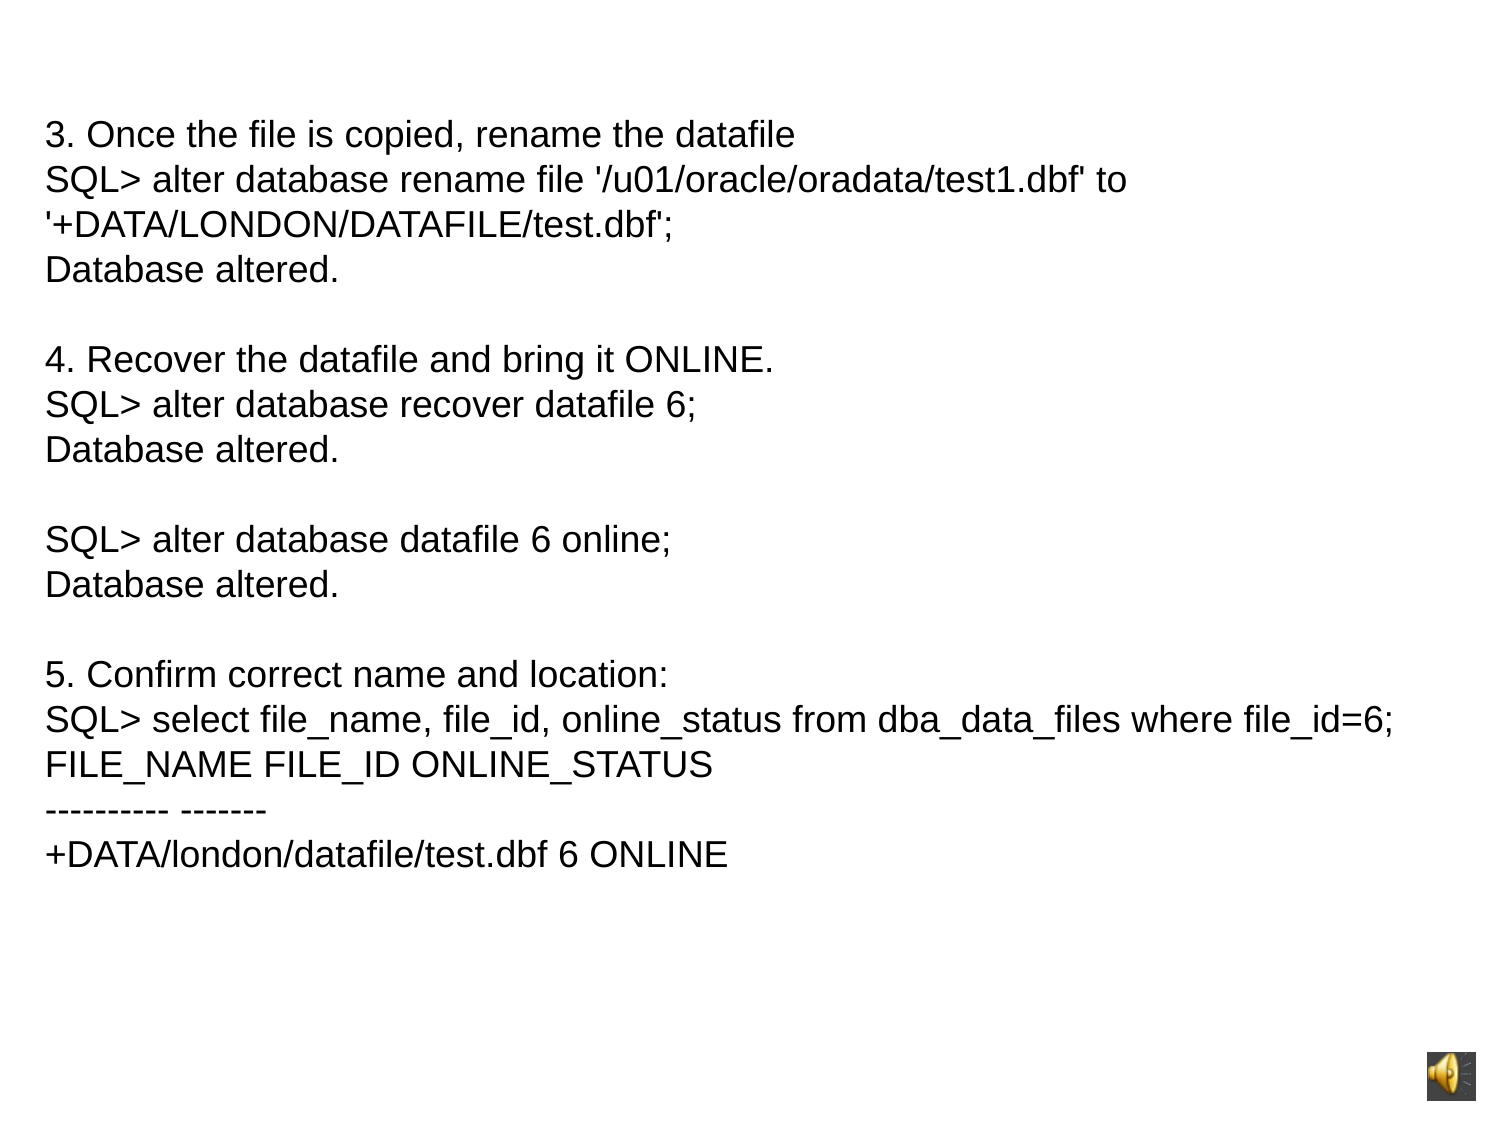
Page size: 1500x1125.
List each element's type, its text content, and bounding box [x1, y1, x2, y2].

text_box 3. Once the file is copied, rename the datafile SQL> alter database rename file '/u01/oracle/oradata/test1.dbf' to '+DATA/LONDON/DATAFILE/test.dbf'; Database altered. 4. Recover the datafile and bring it ONLINE. SQL> alter database recover datafile 6; Database altered. SQL> alter database datafile 6 online; Database altered. 5. Confirm correct name and location: SQL> select file_name, file_id, online_status from dba_data_files where file_id=6; FILE_NAME FILE_ID ONLINE_STATUS ---------- ------- +DATA/london/datafile/test.dbf 6 ONLINE [30, 57, 1410, 870]
picture [1426, 1051, 1477, 1102]
